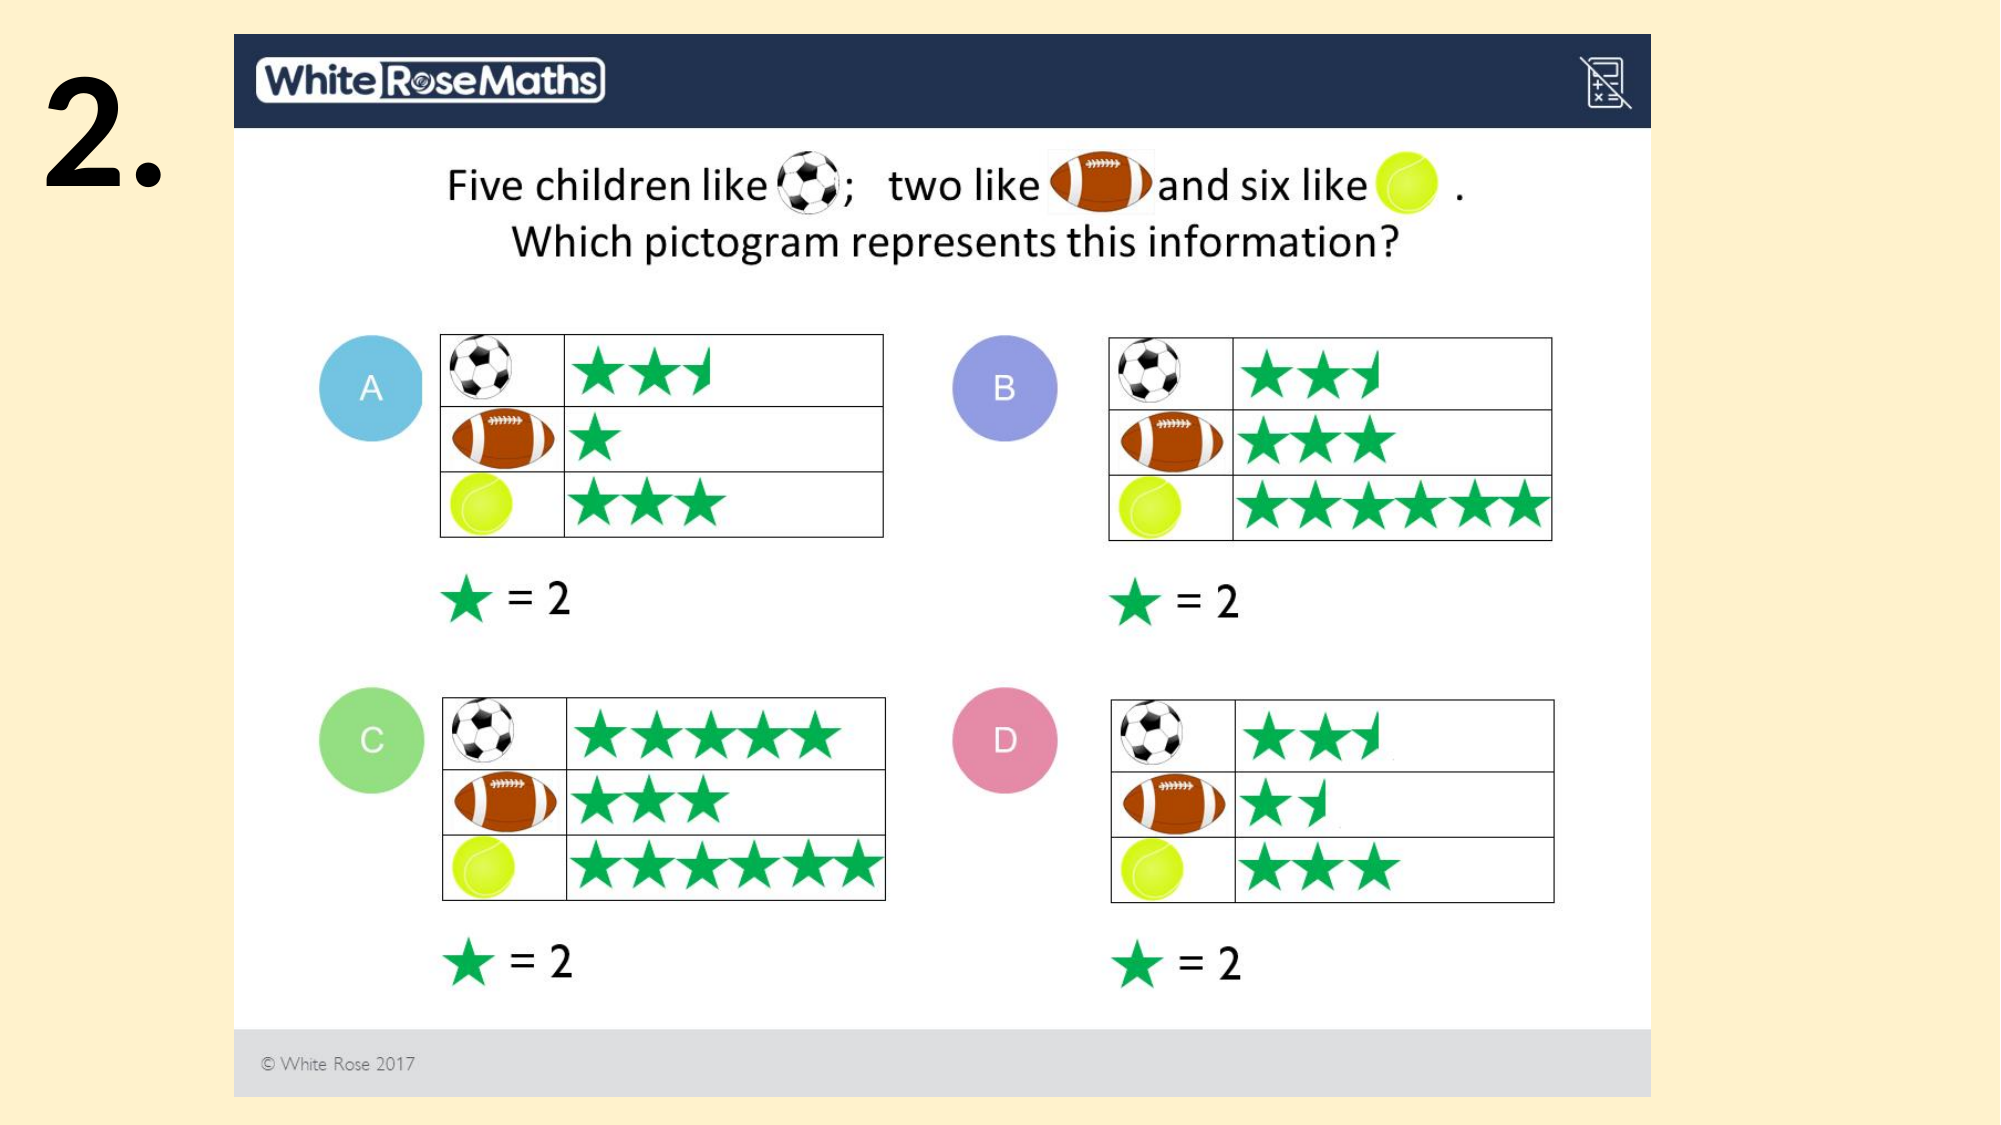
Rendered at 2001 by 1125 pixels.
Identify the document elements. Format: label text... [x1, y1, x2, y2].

picture [234, 34, 1651, 1097]
text_box 2. [26, 12, 188, 228]
